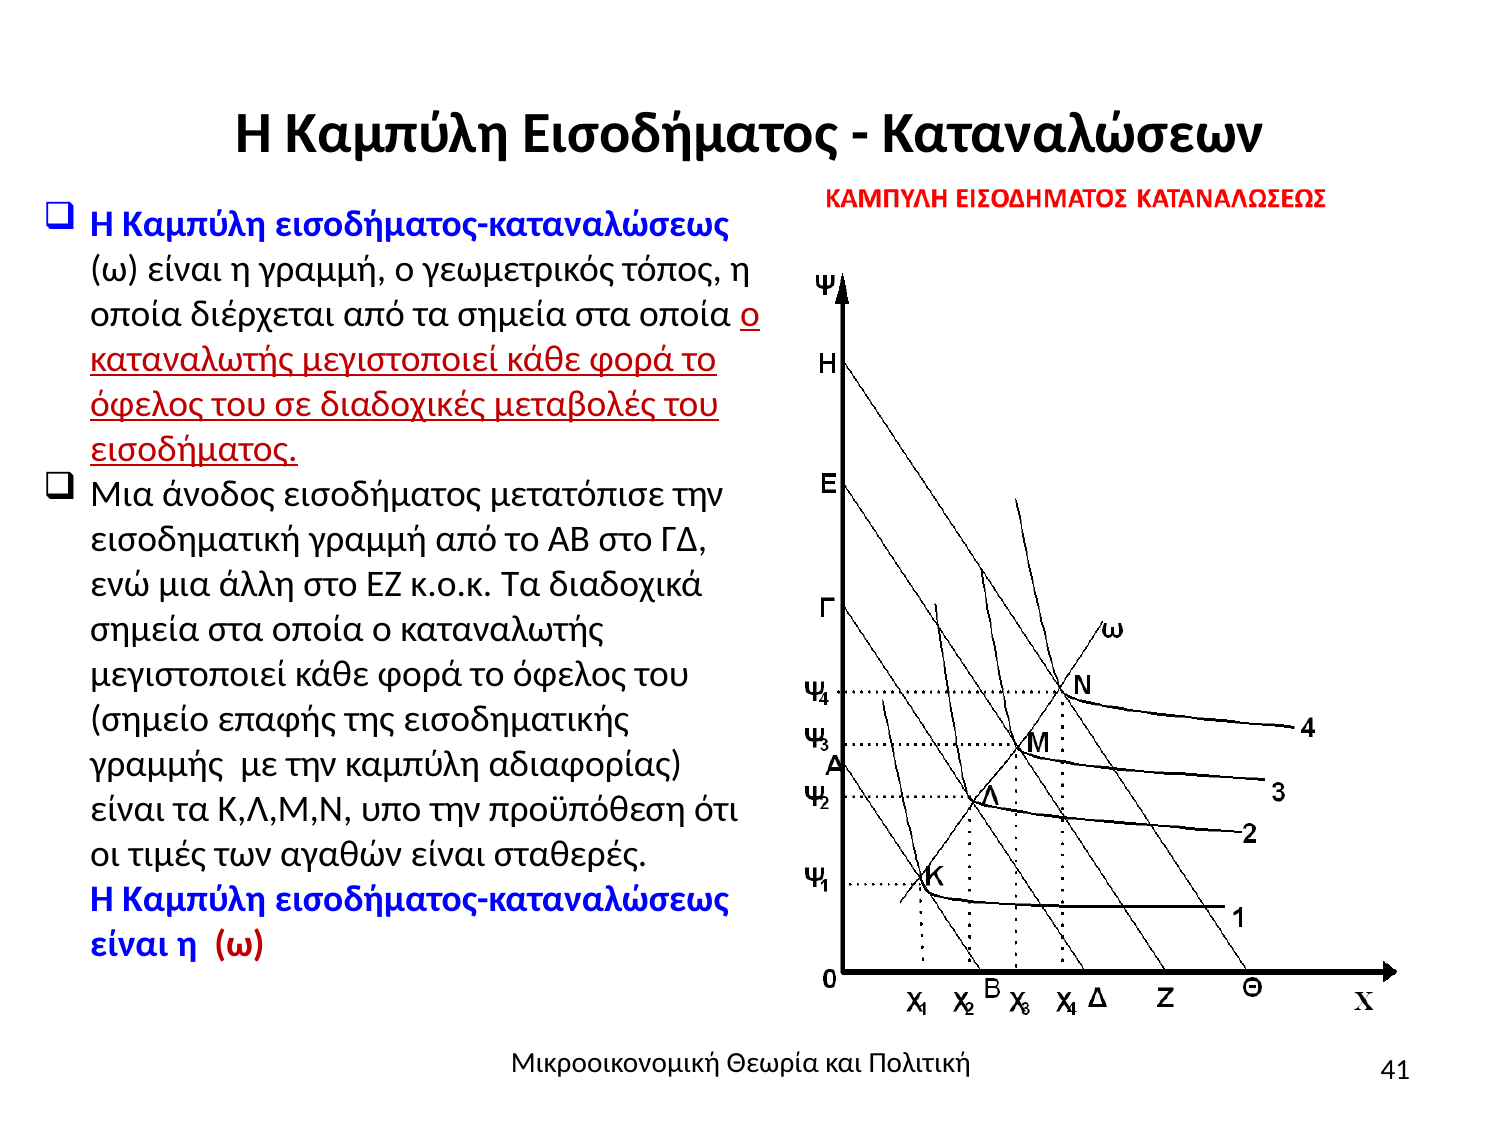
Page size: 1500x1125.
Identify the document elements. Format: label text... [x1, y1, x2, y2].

picture [792, 171, 1415, 1024]
title Η Καμπύλη Εισοδήματος - Καταναλώσεων [75, 52, 1425, 207]
text_box 41 [1074, 1042, 1425, 1103]
text_box Η Καμπύλη εισοδήματος-καταναλώσεως (ω) είναι η γραμμή, ο γεωμετρικός τόπος, η οποία διέρχεται από τα σημεία στα οποία ο καταναλωτής μεγιστοποιεί κάθε φορά το όφελος του σε διαδοχικές μεταβολές του εισοδήματος. Μια άνοδος εισοδήματος μετατόπισε την εισοδηματική γραμμή από το ΑΒ στο ΓΔ, ενώ μια άλλη στο ΕΖ κ.ο.κ. Τα διαδοχικά σημεία στα οποία ο καταναλωτής μεγιστοποιεί κάθε φορά το όφελος του (σημείο επαφής της εισοδηματικής γραμμής με την καμπύλη αδιαφορίας) είναι τα Κ,Λ,Μ,Ν, υπο την προϋπόθεση ότι οι τιμές των αγαθών είναι σταθερές. Η Καμπύλη εισοδήματος-καταναλώσεως είναι η (ω) [28, 191, 779, 971]
text_box Μικροοικονομική Θεωρία και Πολιτική [392, 1035, 1091, 1119]
